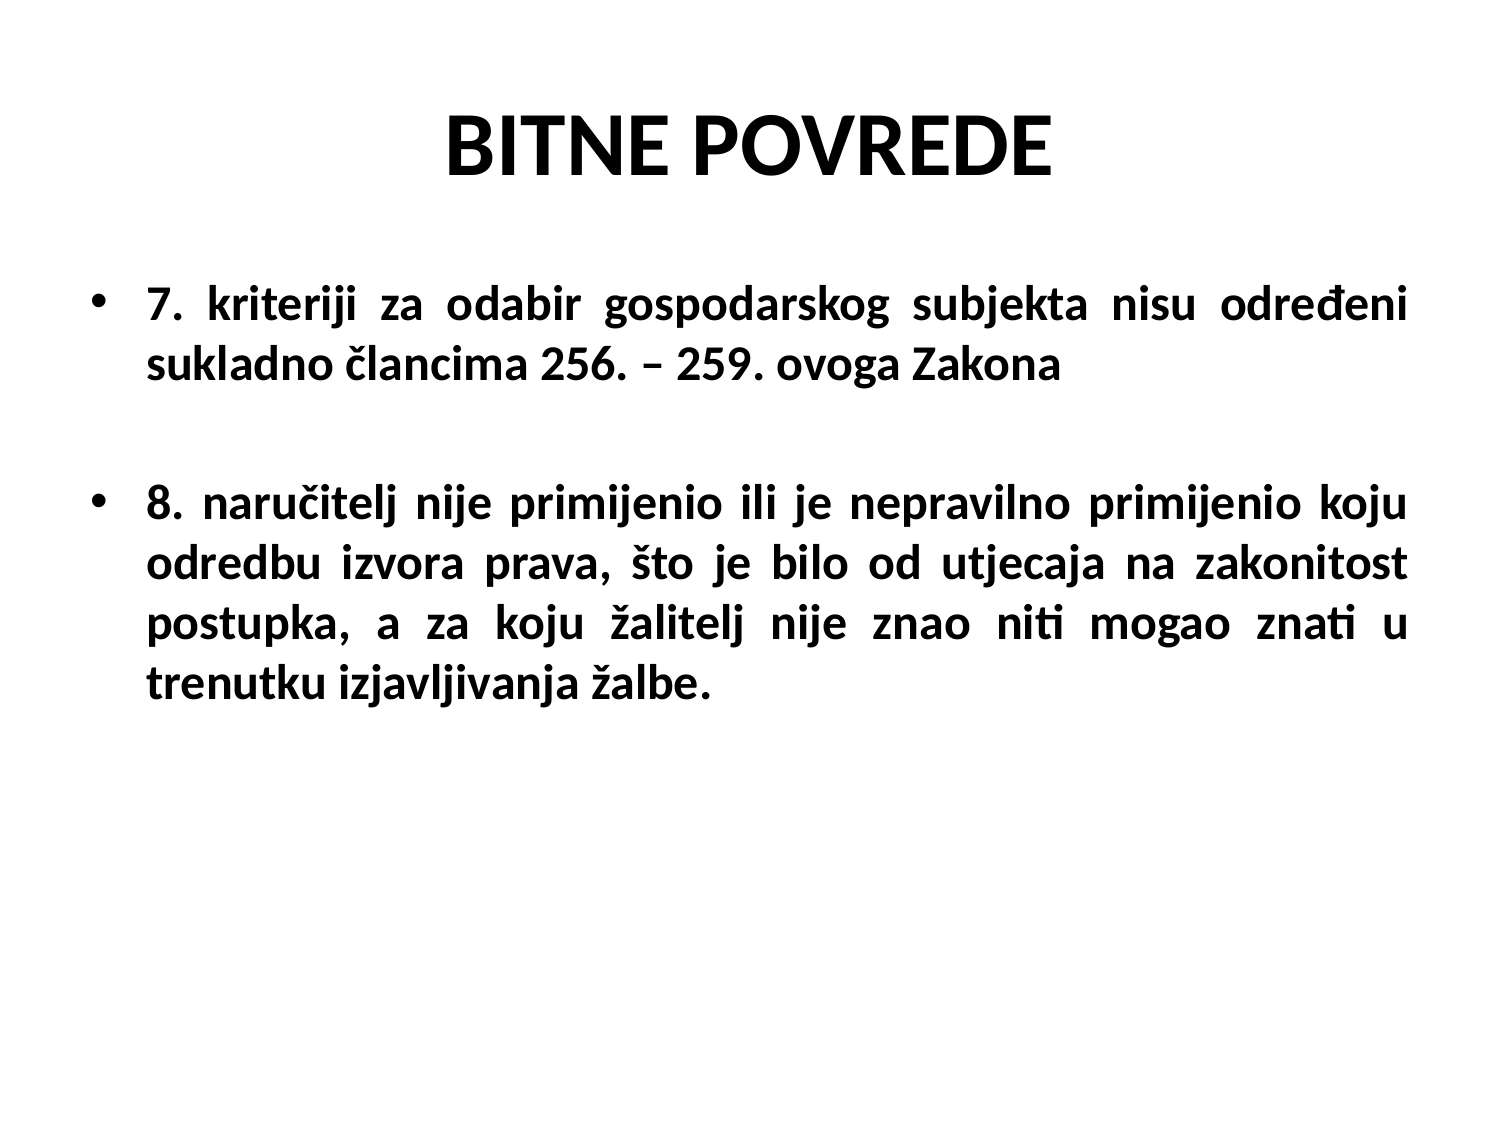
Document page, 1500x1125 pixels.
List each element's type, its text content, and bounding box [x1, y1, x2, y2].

title BITNE POVREDE [75, 45, 1425, 233]
list 7. kriteriji za odabir gospodarskog subjekta nisu određeni sukladno člancima 256. – 259. ovoga Zakona 8. naručitelj nije primijenio ili je nepravilno primijenio koju odredbu izvora prava, što je bilo od utjecaja na zakonitost postupka, a za koju žalitelj nije znao niti mogao znati u trenutku izjavljivanja žalbe. [75, 262, 1425, 1005]
